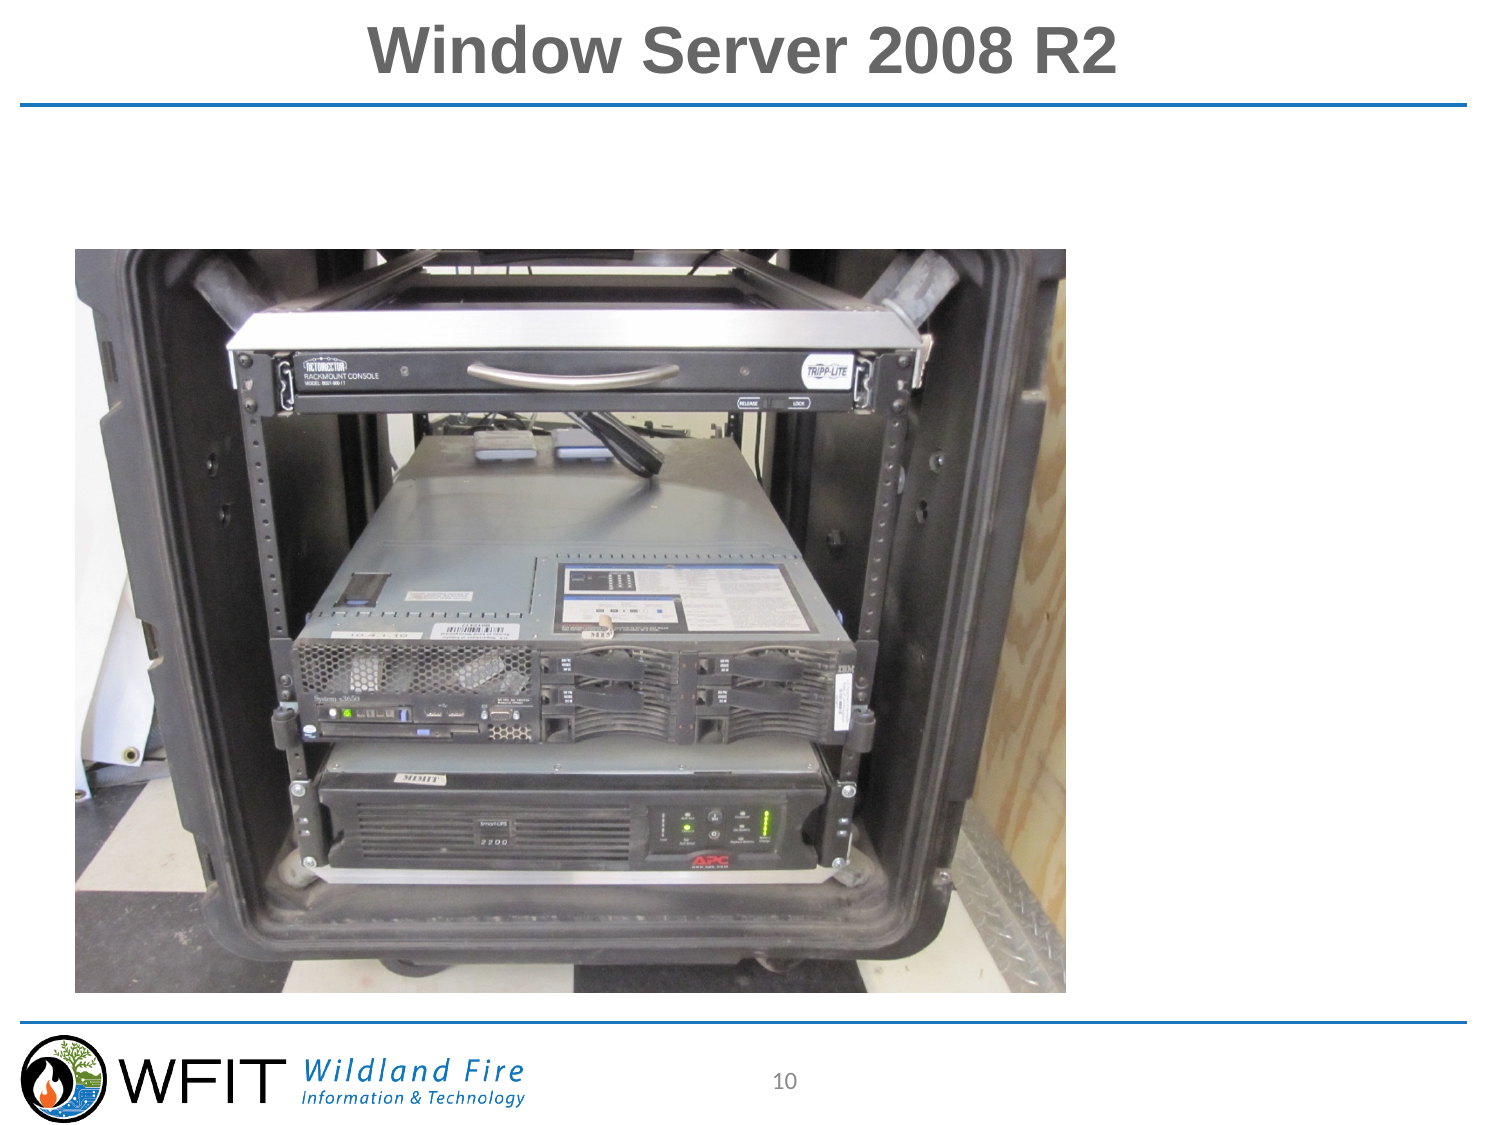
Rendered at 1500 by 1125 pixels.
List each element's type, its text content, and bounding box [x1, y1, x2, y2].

title Window Server 2008 R2 [20, 0, 1467, 105]
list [74, 249, 1066, 993]
picture [20, 1035, 525, 1123]
